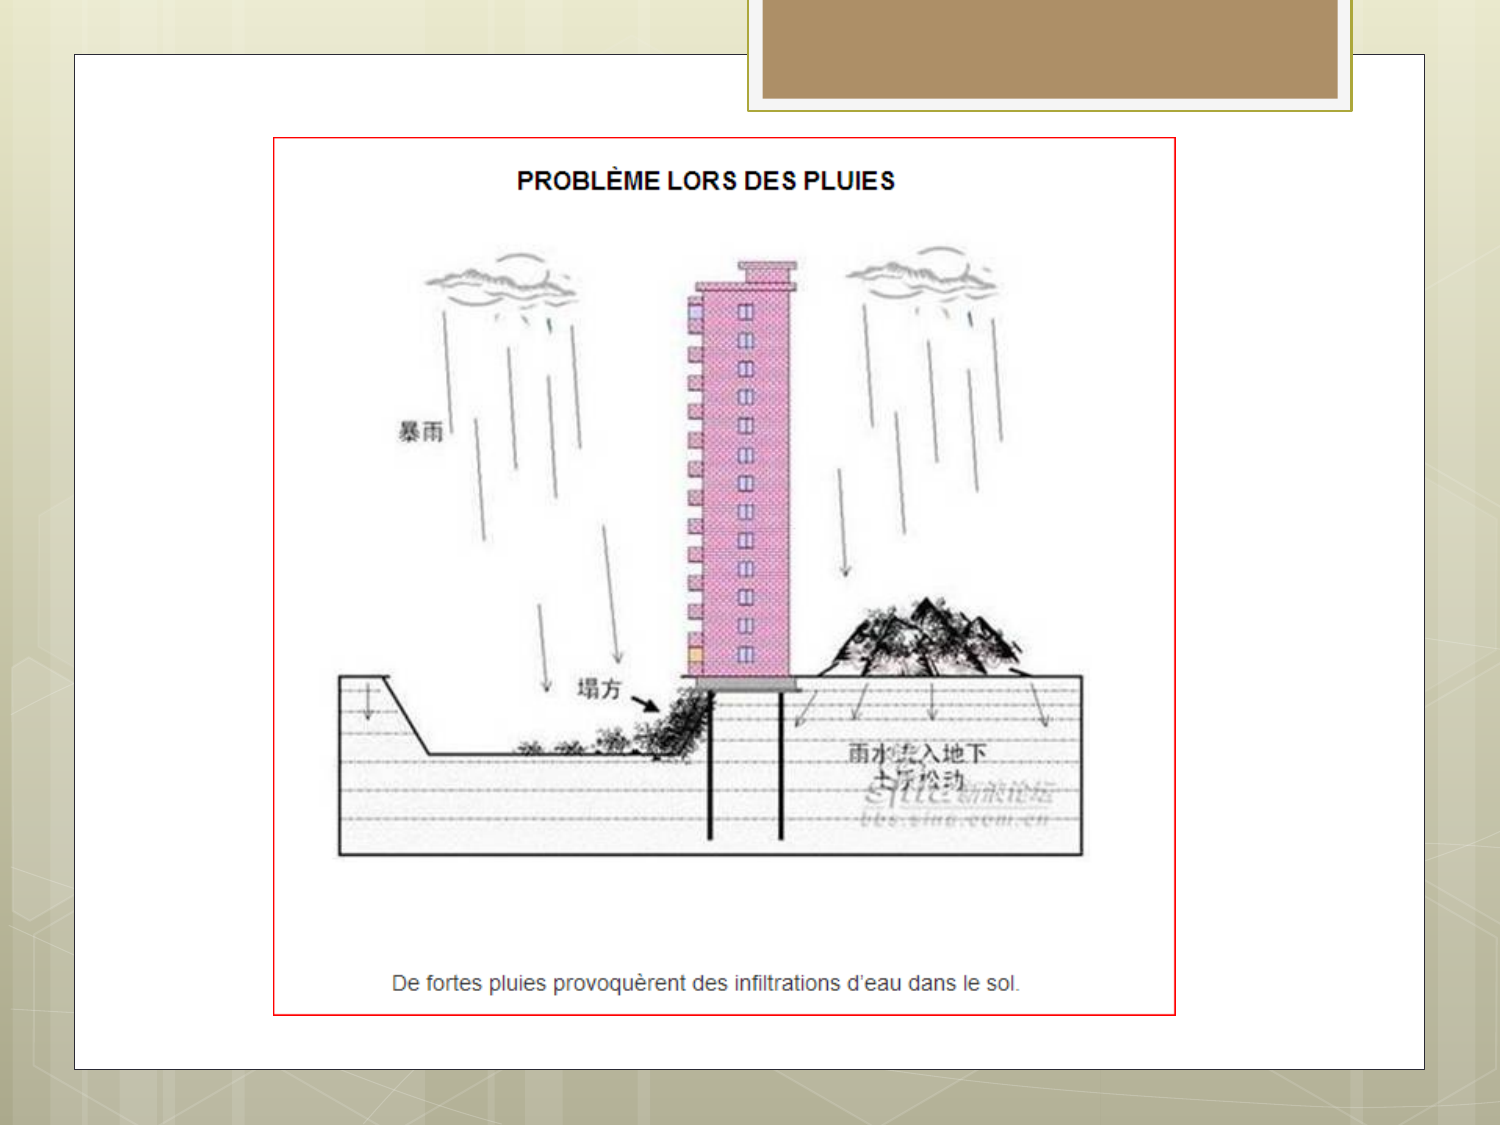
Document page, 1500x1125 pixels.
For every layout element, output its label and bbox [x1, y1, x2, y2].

picture [273, 136, 1176, 1016]
